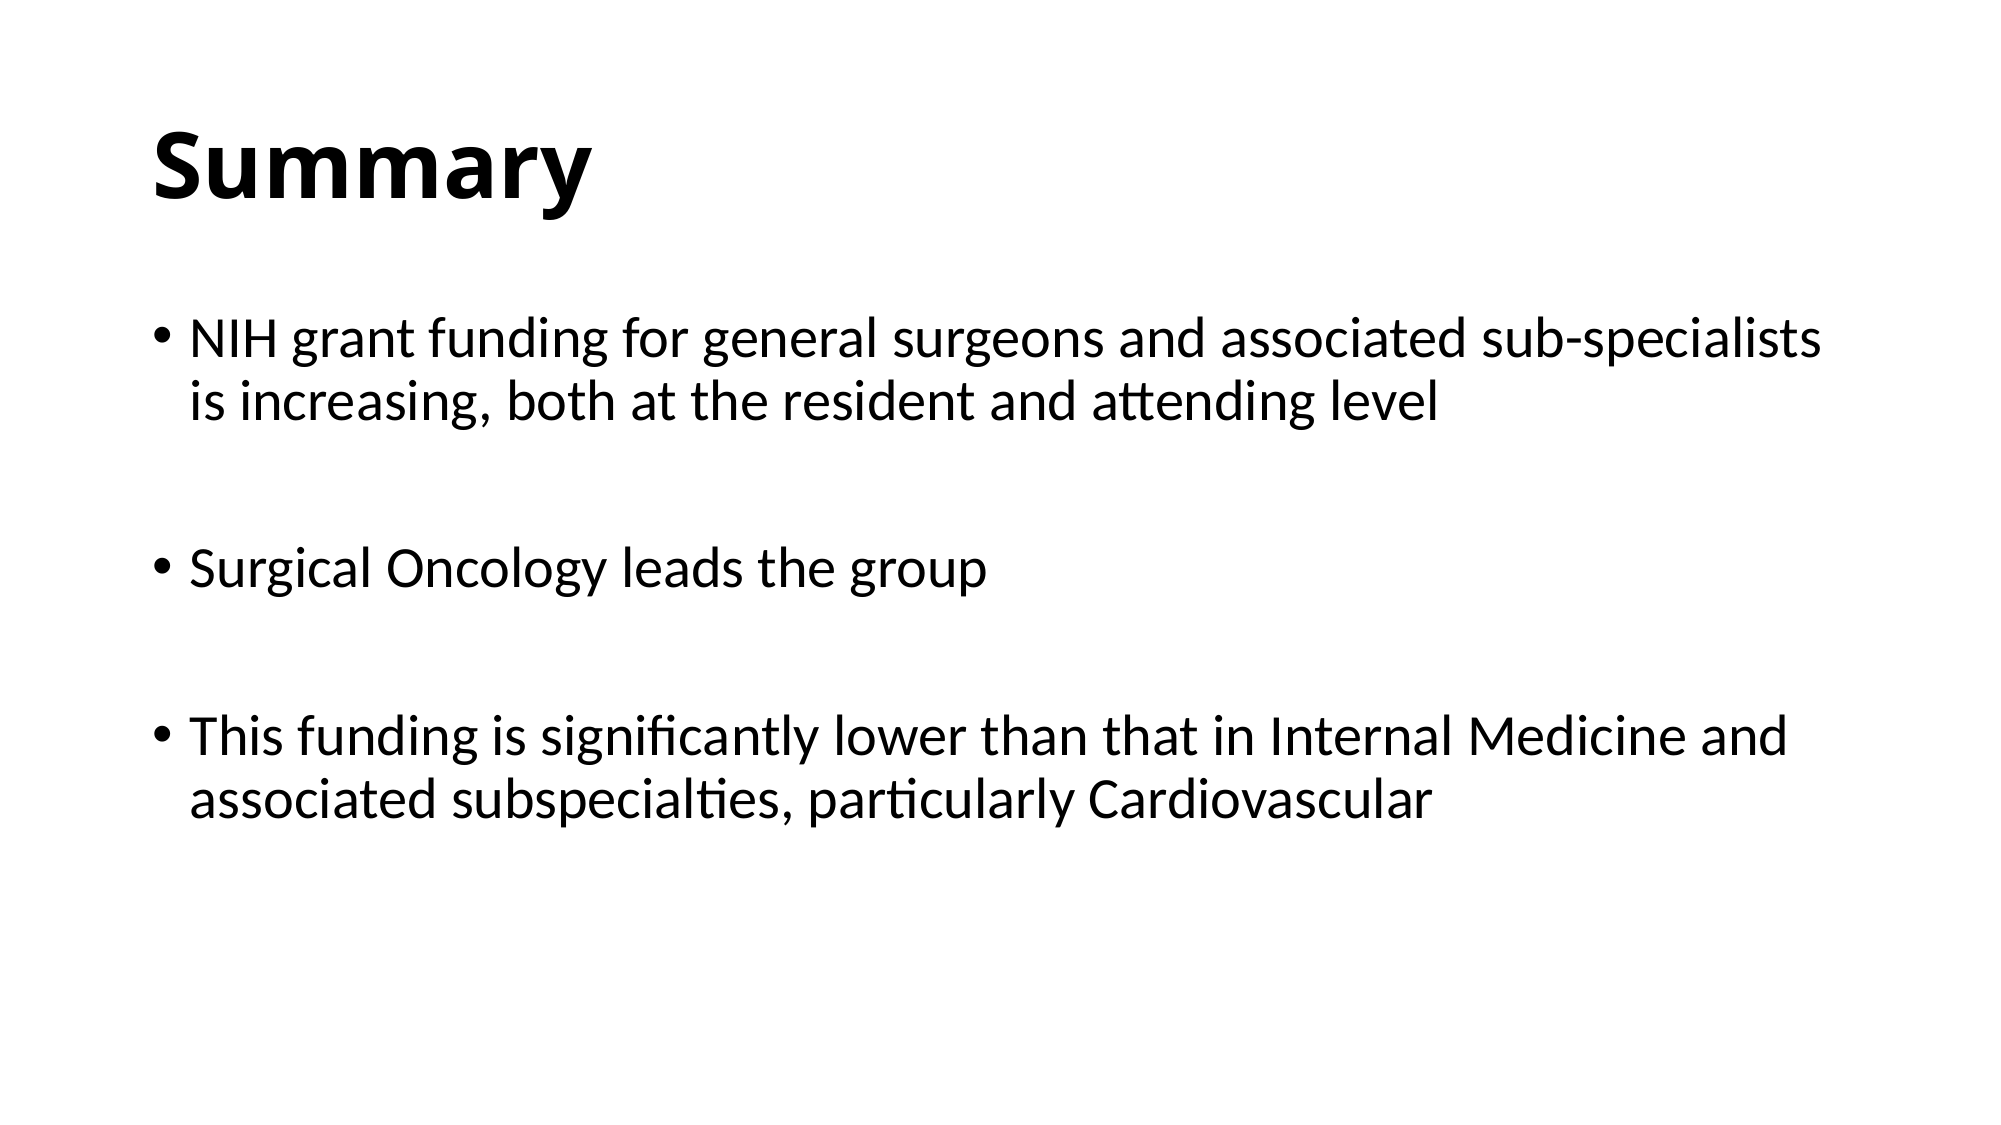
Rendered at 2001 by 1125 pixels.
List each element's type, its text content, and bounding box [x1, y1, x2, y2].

title Summary [137, 59, 1863, 278]
list NIH grant funding for general surgeons and associated sub-specialists is increasing, both at the resident and attending level Surgical Oncology leads the group This funding is significantly lower than that in Internal Medicine and associated subspecialties, particularly Cardiovascular [137, 299, 1863, 1014]
